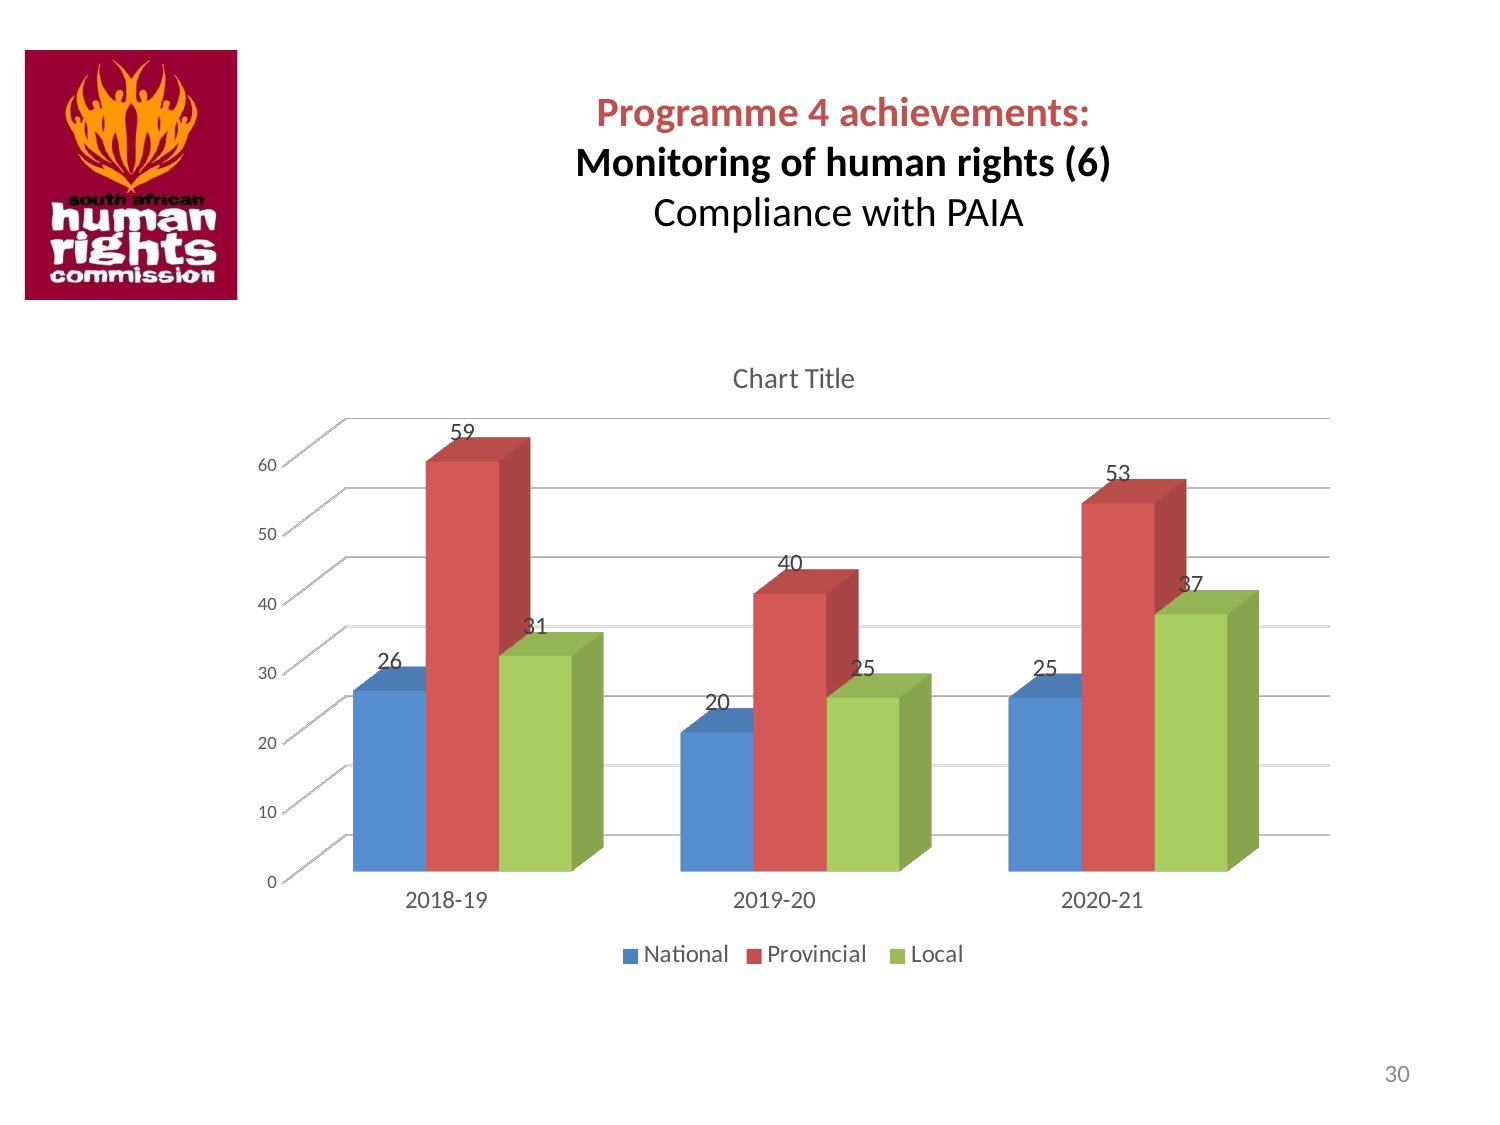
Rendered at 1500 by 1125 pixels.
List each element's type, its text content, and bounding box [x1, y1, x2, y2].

chart [224, 337, 1363, 976]
picture [24, 49, 238, 301]
title Programme 4 achievements: Monitoring of human rights (6) Compliance with PAIA [262, 45, 1425, 275]
slide_number 30 [1074, 1042, 1425, 1103]
